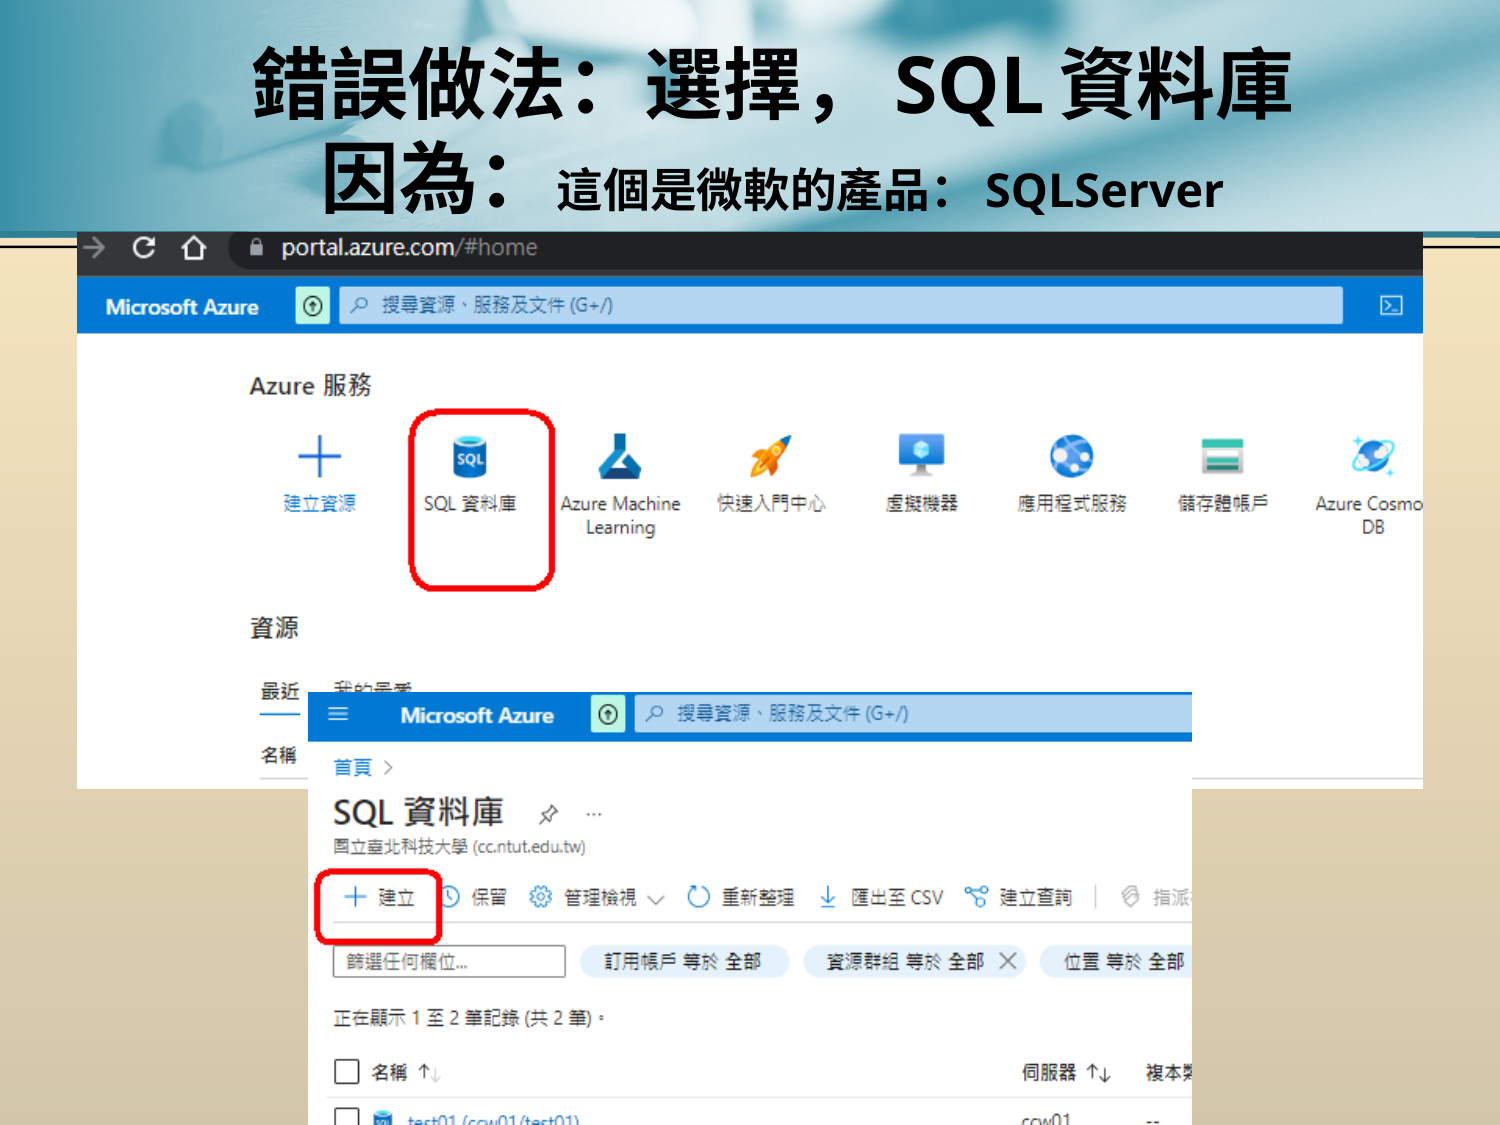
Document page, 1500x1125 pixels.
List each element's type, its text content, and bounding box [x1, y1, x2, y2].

title 錯誤做法：選擇，SQL資料庫 因為：這個是微軟的產品：SQLServer [75, 24, 1471, 233]
picture [77, 232, 1423, 1125]
